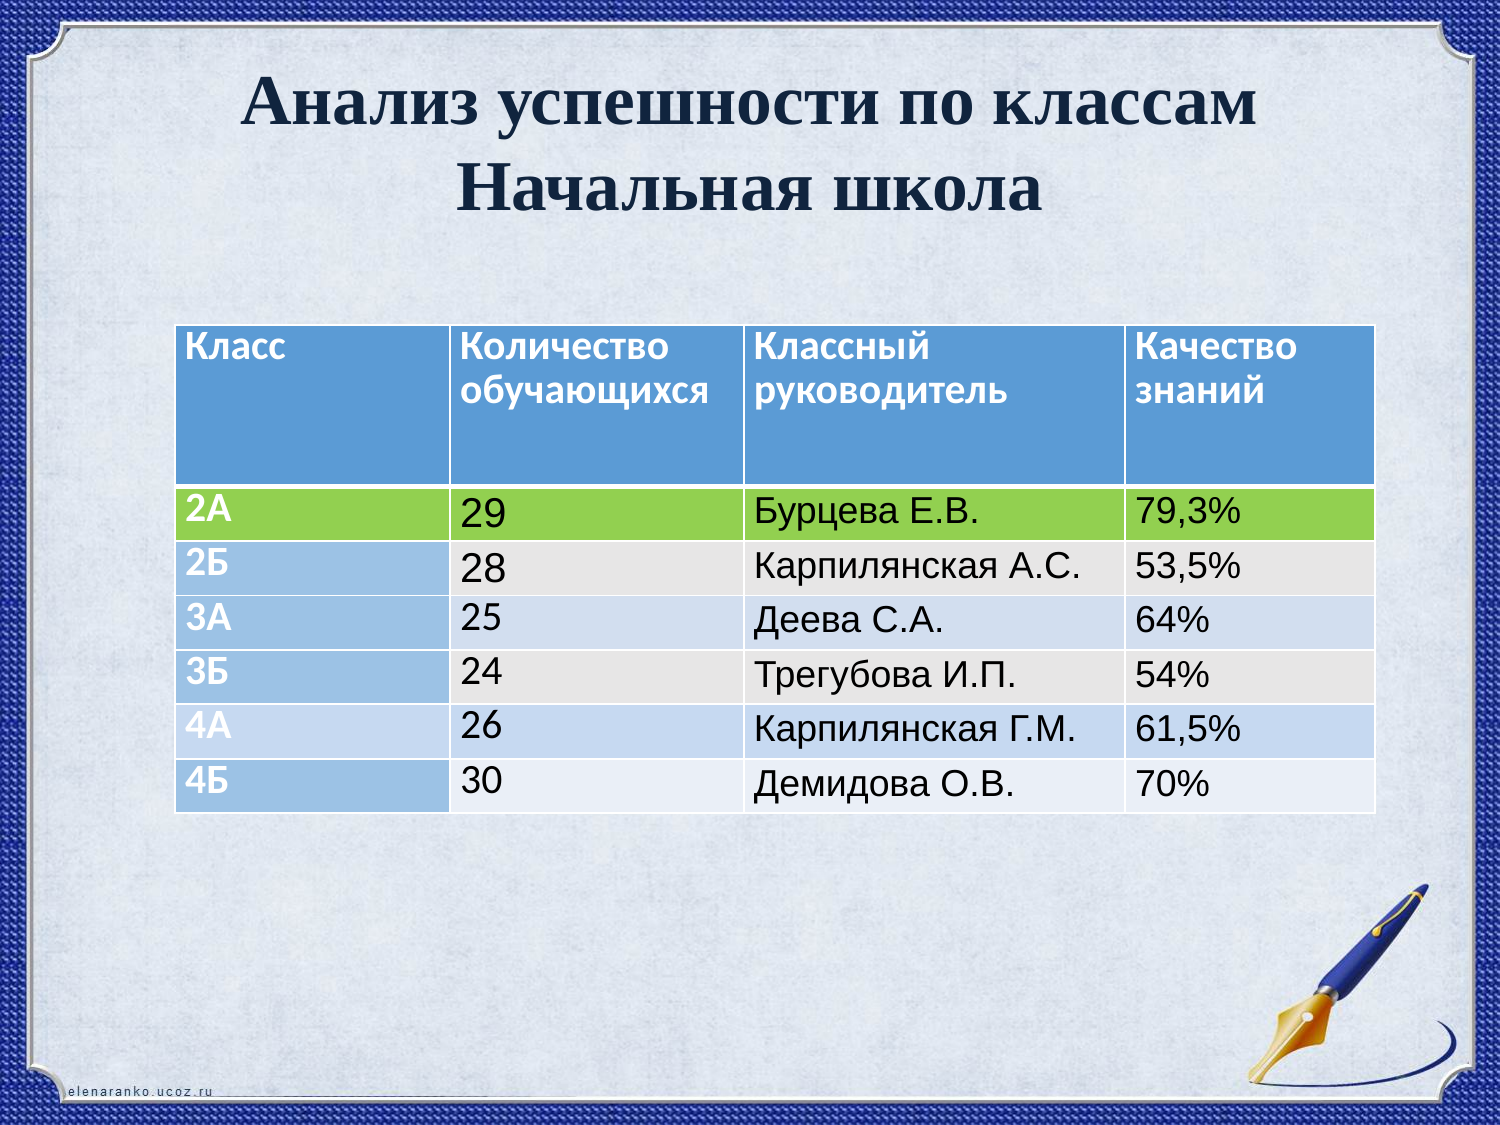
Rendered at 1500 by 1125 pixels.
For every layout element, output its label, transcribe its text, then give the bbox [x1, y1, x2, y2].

table_cell 4Б [176, 760, 449, 812]
table_cell 61,5% [1126, 705, 1374, 758]
table_cell 25 [451, 596, 743, 649]
table_cell 24 [451, 651, 743, 703]
table_cell 30 [451, 760, 743, 812]
table_cell 2А [176, 489, 449, 540]
table_cell Трегубова И.П. [745, 651, 1124, 703]
table_cell 53,5% [1126, 542, 1374, 595]
table_cell 3А [176, 596, 449, 649]
table_cell 29 [451, 489, 743, 540]
table_header Качество знаний [1126, 326, 1374, 484]
table_cell 70% [1126, 760, 1374, 812]
table_cell 64% [1126, 596, 1374, 649]
table_header Класс [176, 326, 449, 484]
table_cell 4А [176, 705, 449, 758]
table_header Классный руководитель [745, 326, 1124, 484]
table_cell Демидова О.В. [745, 760, 1124, 812]
table_cell Карпилянская А.С. [745, 542, 1124, 595]
title Анализ успешности по классам Начальная школа [75, 45, 1425, 233]
table_cell 3Б [176, 651, 449, 703]
table_cell Деева С.А. [745, 596, 1124, 649]
table_cell Карпилянская Г.М. [745, 705, 1124, 758]
table_cell 28 [451, 542, 743, 595]
table_cell 2Б [176, 542, 449, 595]
table_header Количество обучающихся [451, 326, 743, 484]
table_cell 54% [1126, 651, 1374, 703]
table_cell 26 [451, 705, 743, 758]
table_cell 79,3% [1126, 489, 1374, 540]
picture [0, 0, 1500, 1125]
table_cell Бурцева Е.В. [745, 489, 1124, 540]
